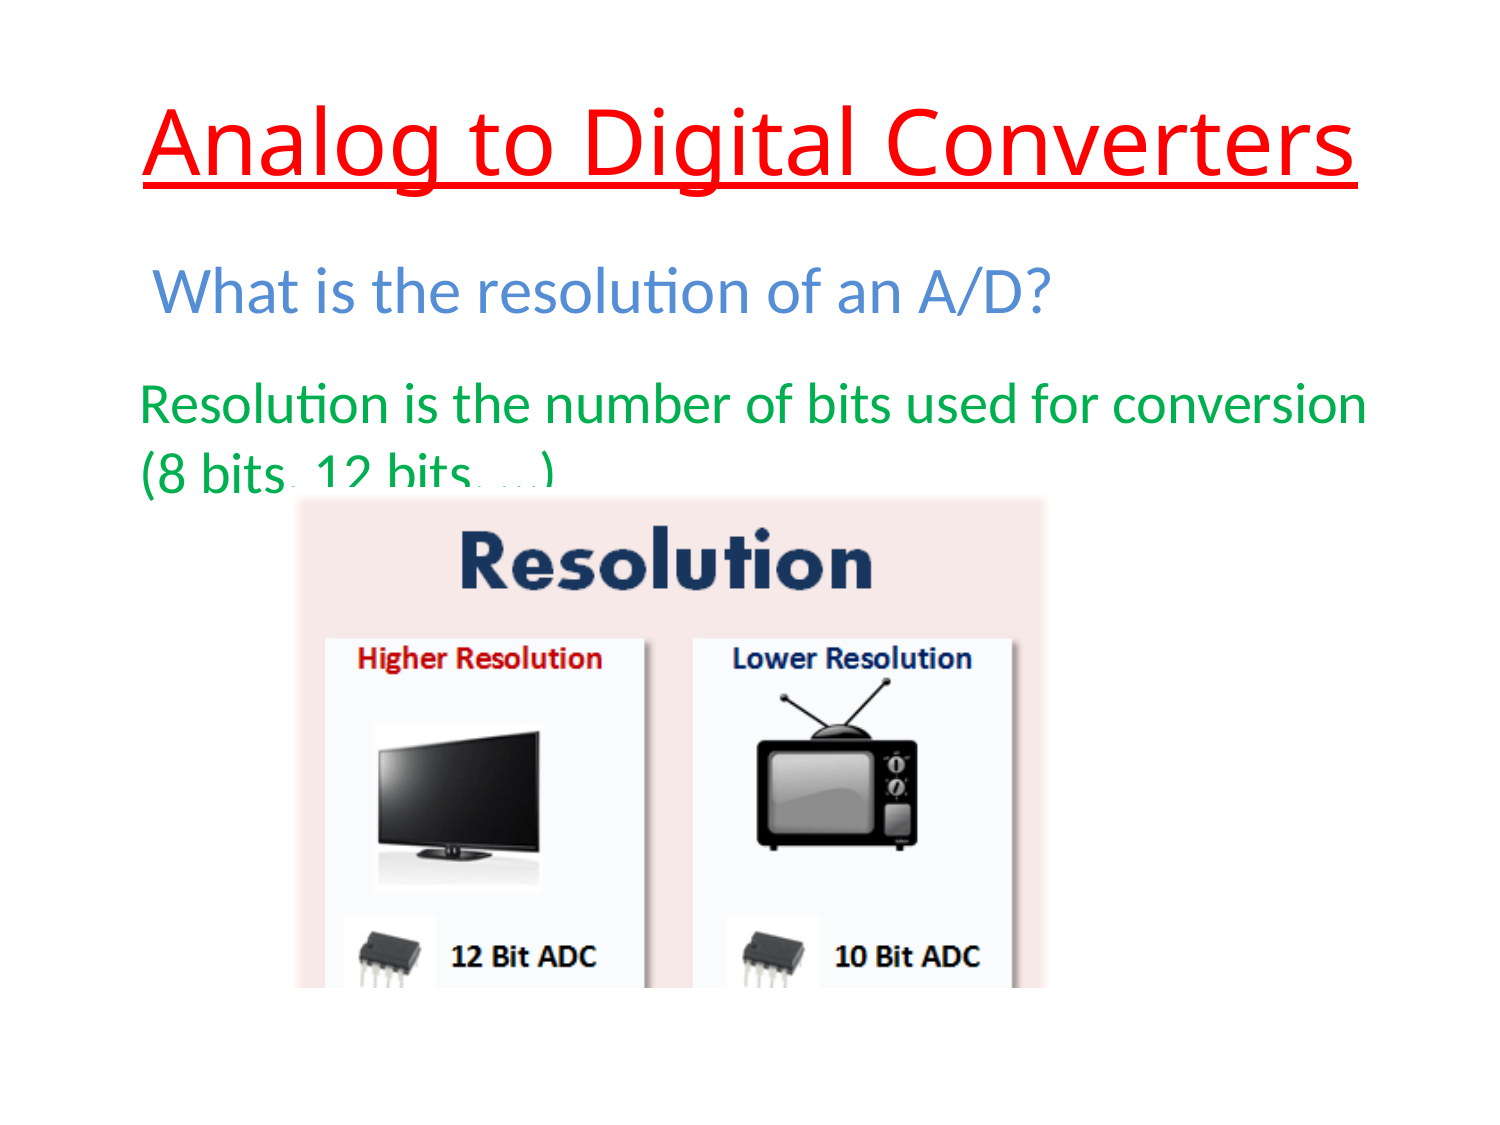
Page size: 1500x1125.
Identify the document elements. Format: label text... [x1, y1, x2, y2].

text_box What is the resolution of an A/D? [137, 239, 1113, 335]
picture [285, 487, 1057, 988]
title Analog to Digital Converters [75, 45, 1425, 233]
text_box Resolution is the number of bits used for conversion (8 bits, 12 bits, …) [125, 287, 1425, 583]
